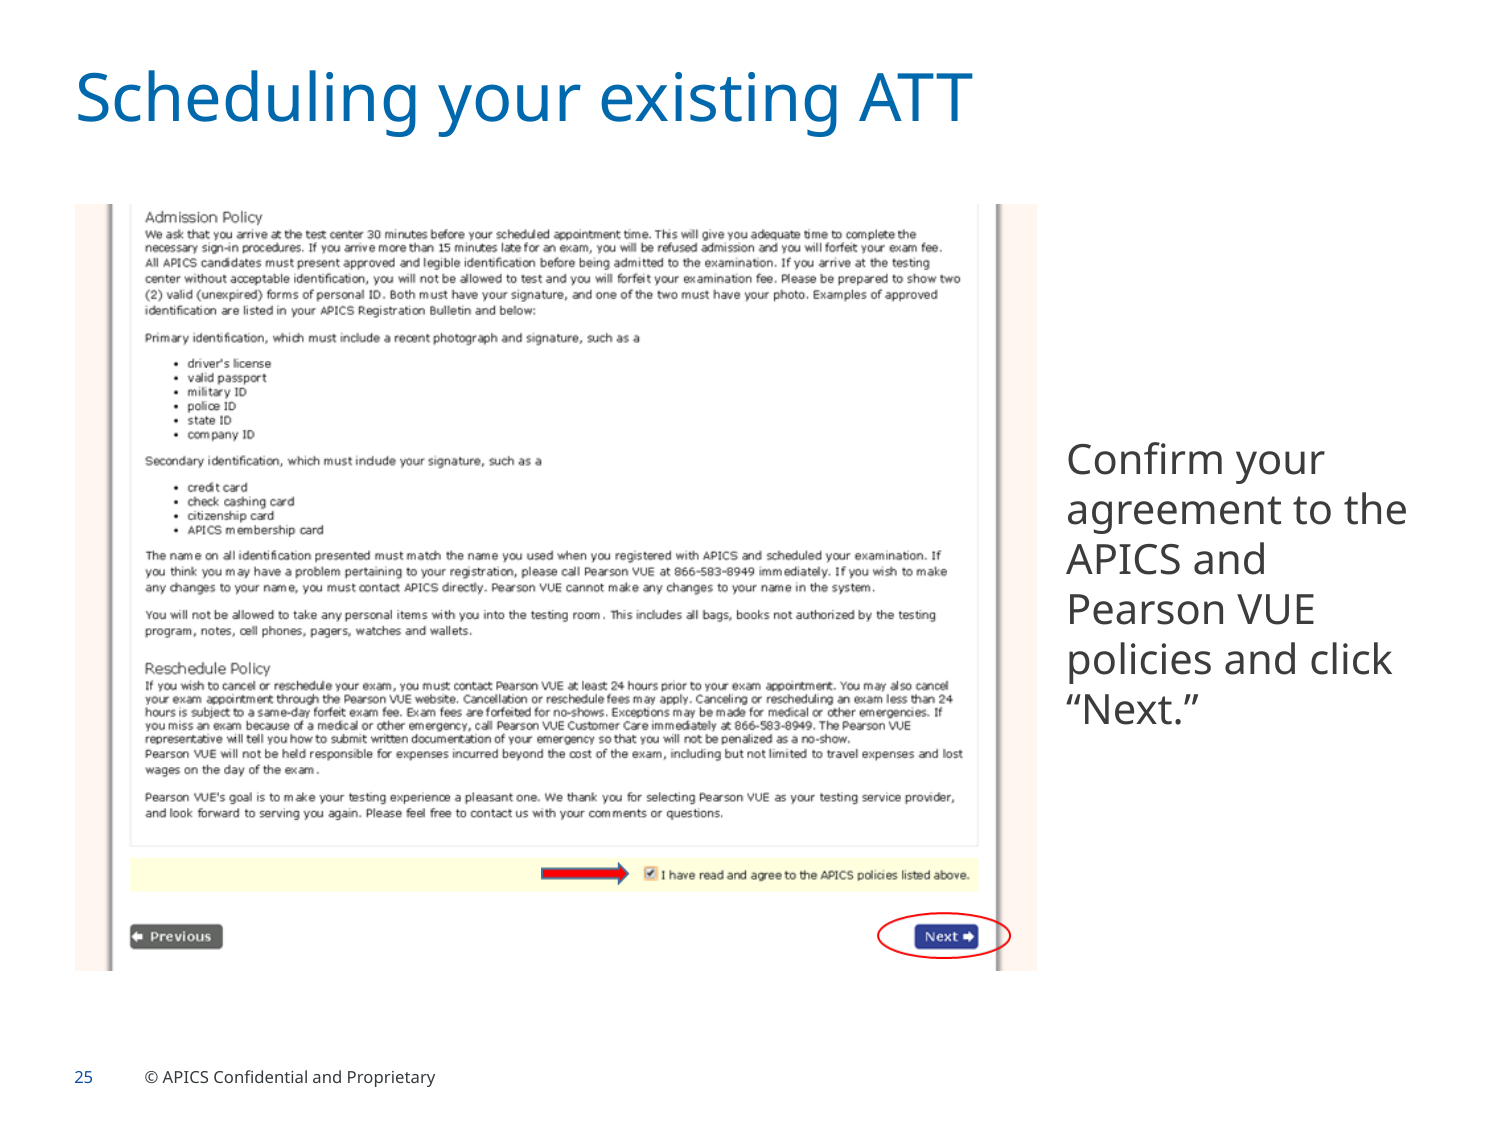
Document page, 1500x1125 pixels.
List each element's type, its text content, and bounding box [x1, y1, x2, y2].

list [74, 203, 1037, 971]
title Scheduling your existing ATT [74, 36, 1426, 137]
list Confirm your agreement to the APICS and Pearson VUE policies and click “Next.” [1065, 432, 1426, 1006]
picture [541, 861, 631, 886]
picture [876, 912, 1011, 960]
